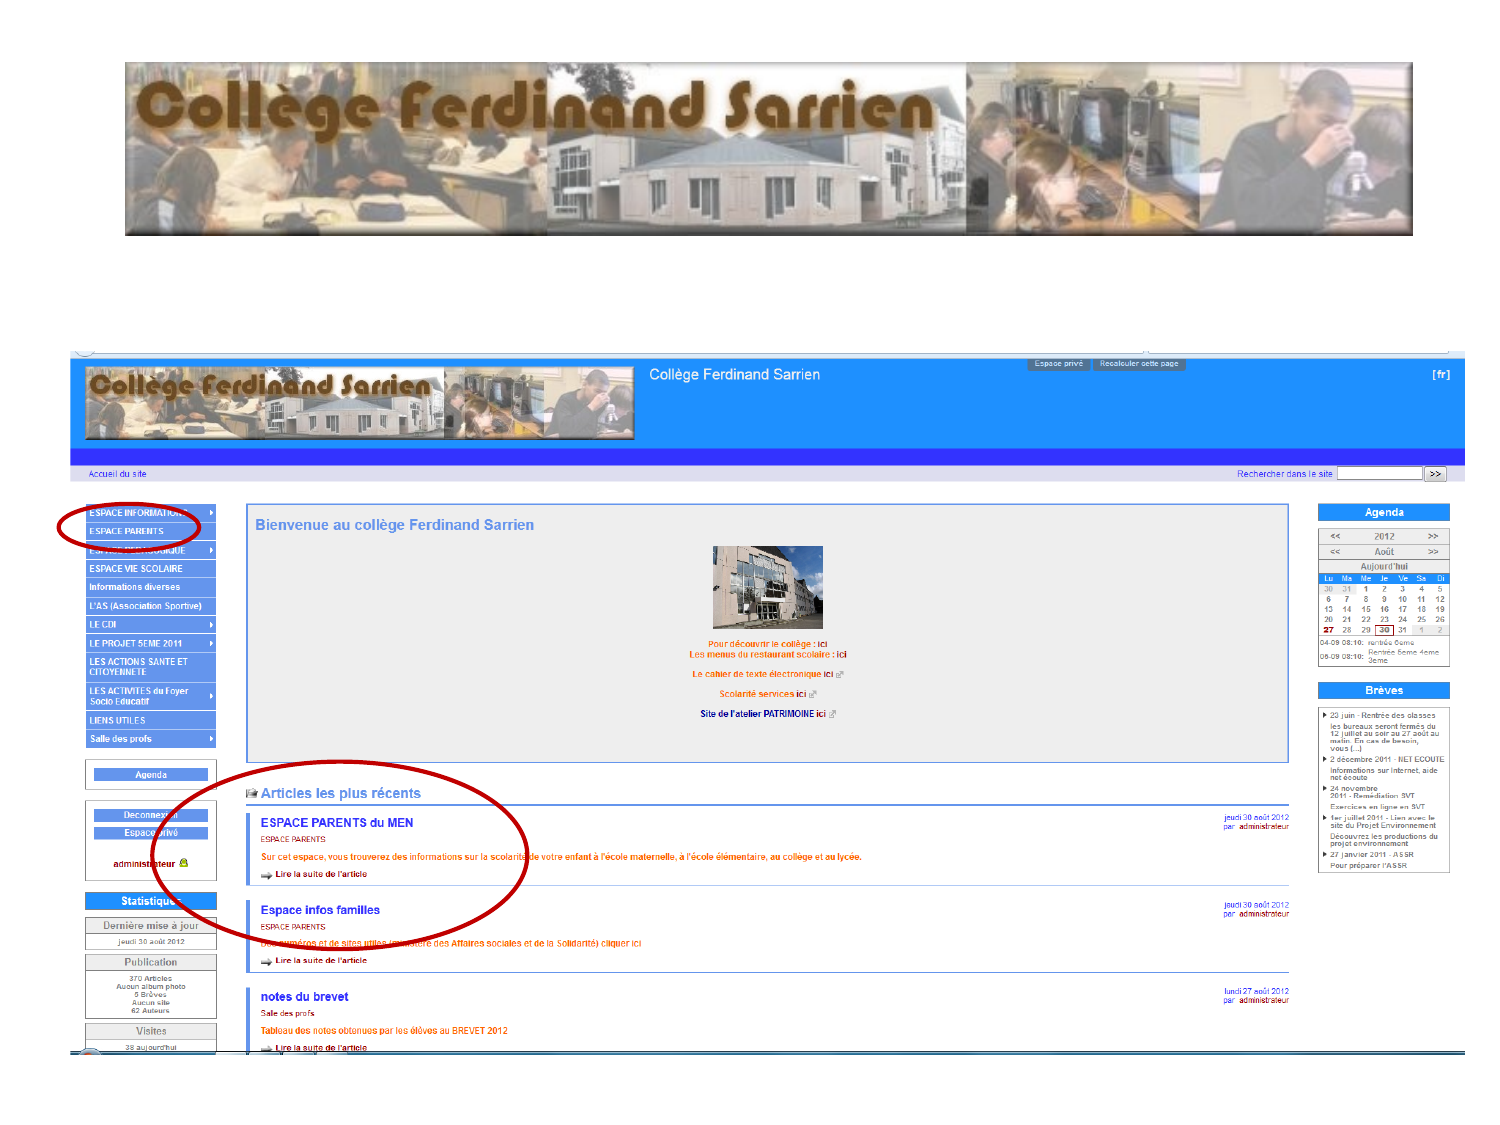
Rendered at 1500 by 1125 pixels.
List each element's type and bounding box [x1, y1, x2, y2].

picture [124, 62, 1413, 236]
text_box [56, 515, 64, 539]
picture [70, 351, 1466, 1055]
